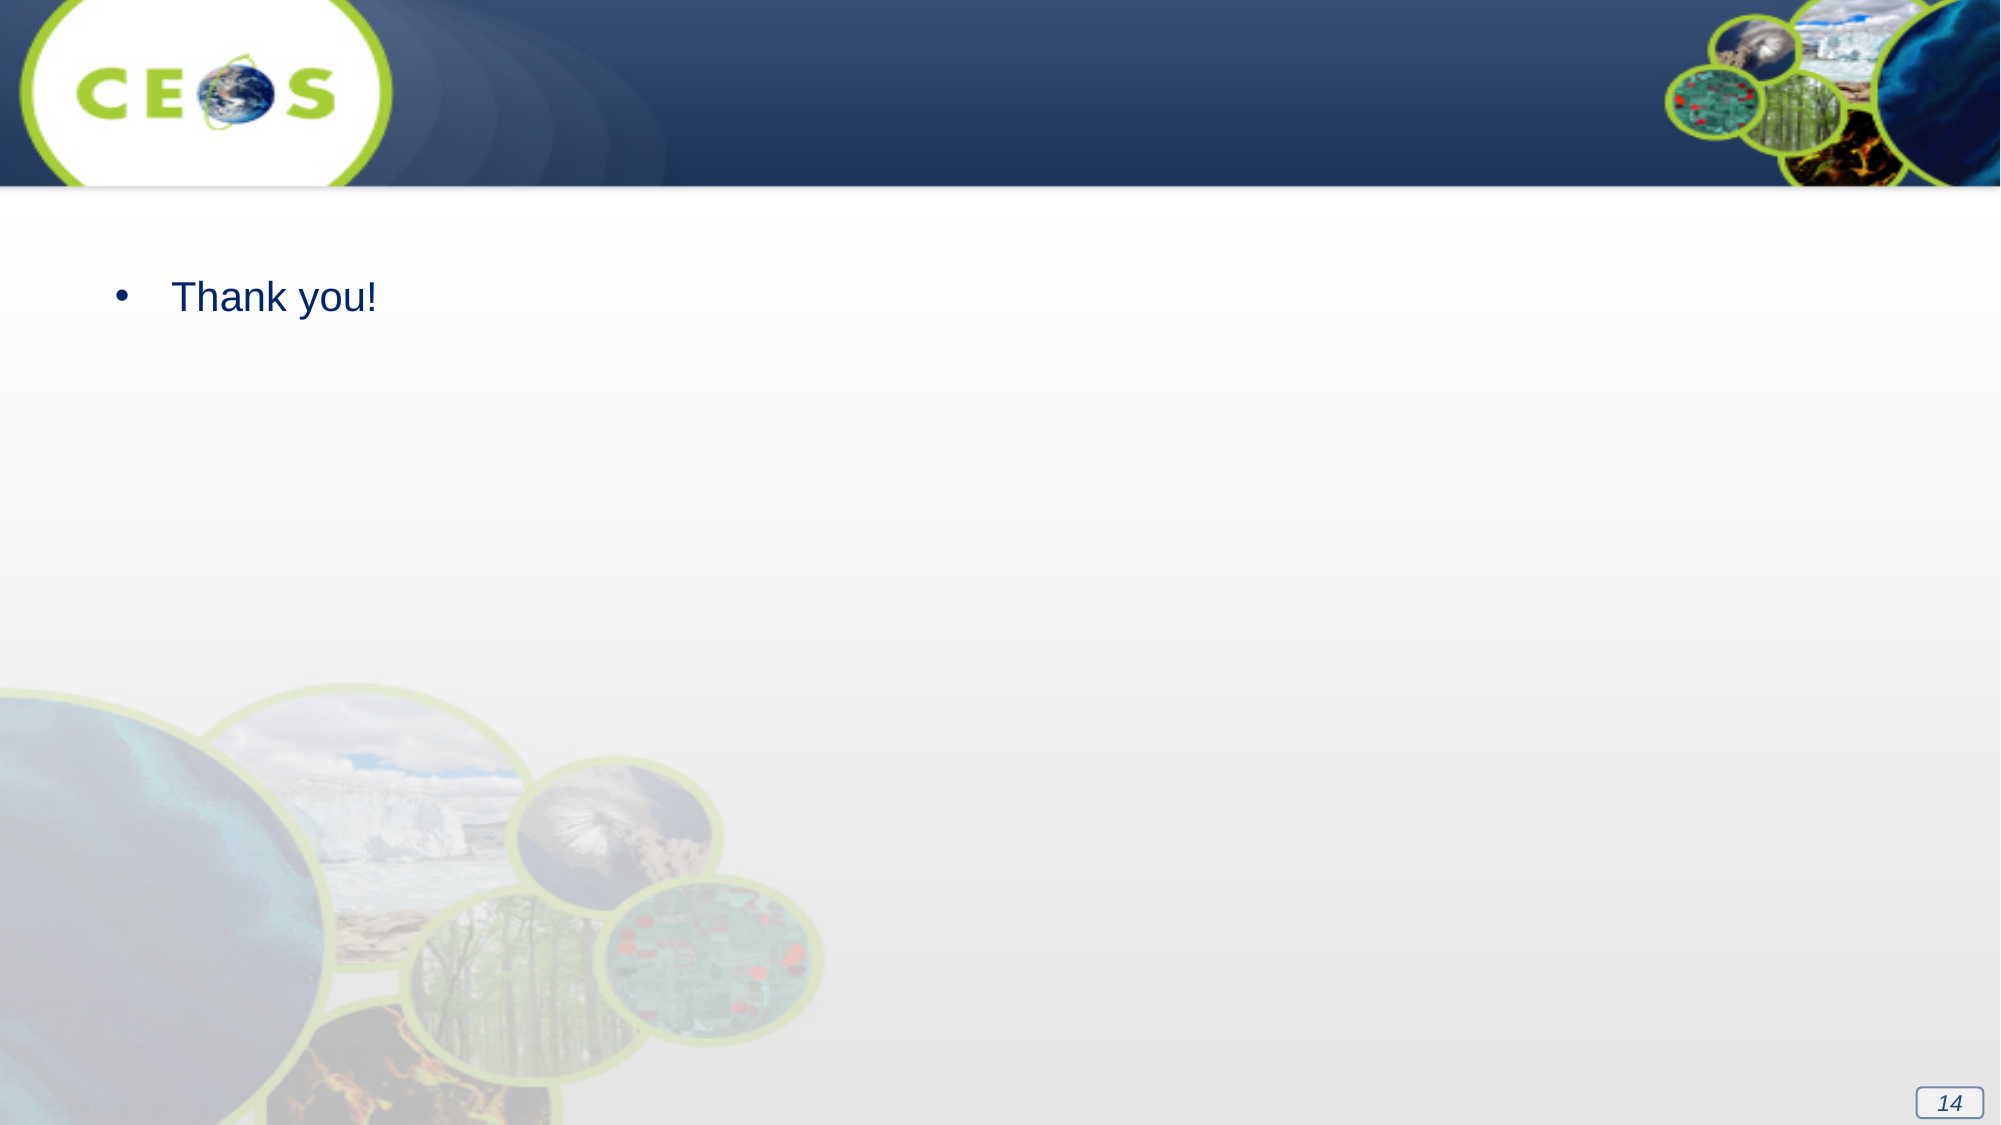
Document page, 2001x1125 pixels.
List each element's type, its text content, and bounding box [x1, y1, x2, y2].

slide_number 14 [1915, 1086, 1985, 1120]
list Thank you! [99, 262, 1884, 1038]
picture [0, 0, 2001, 1125]
